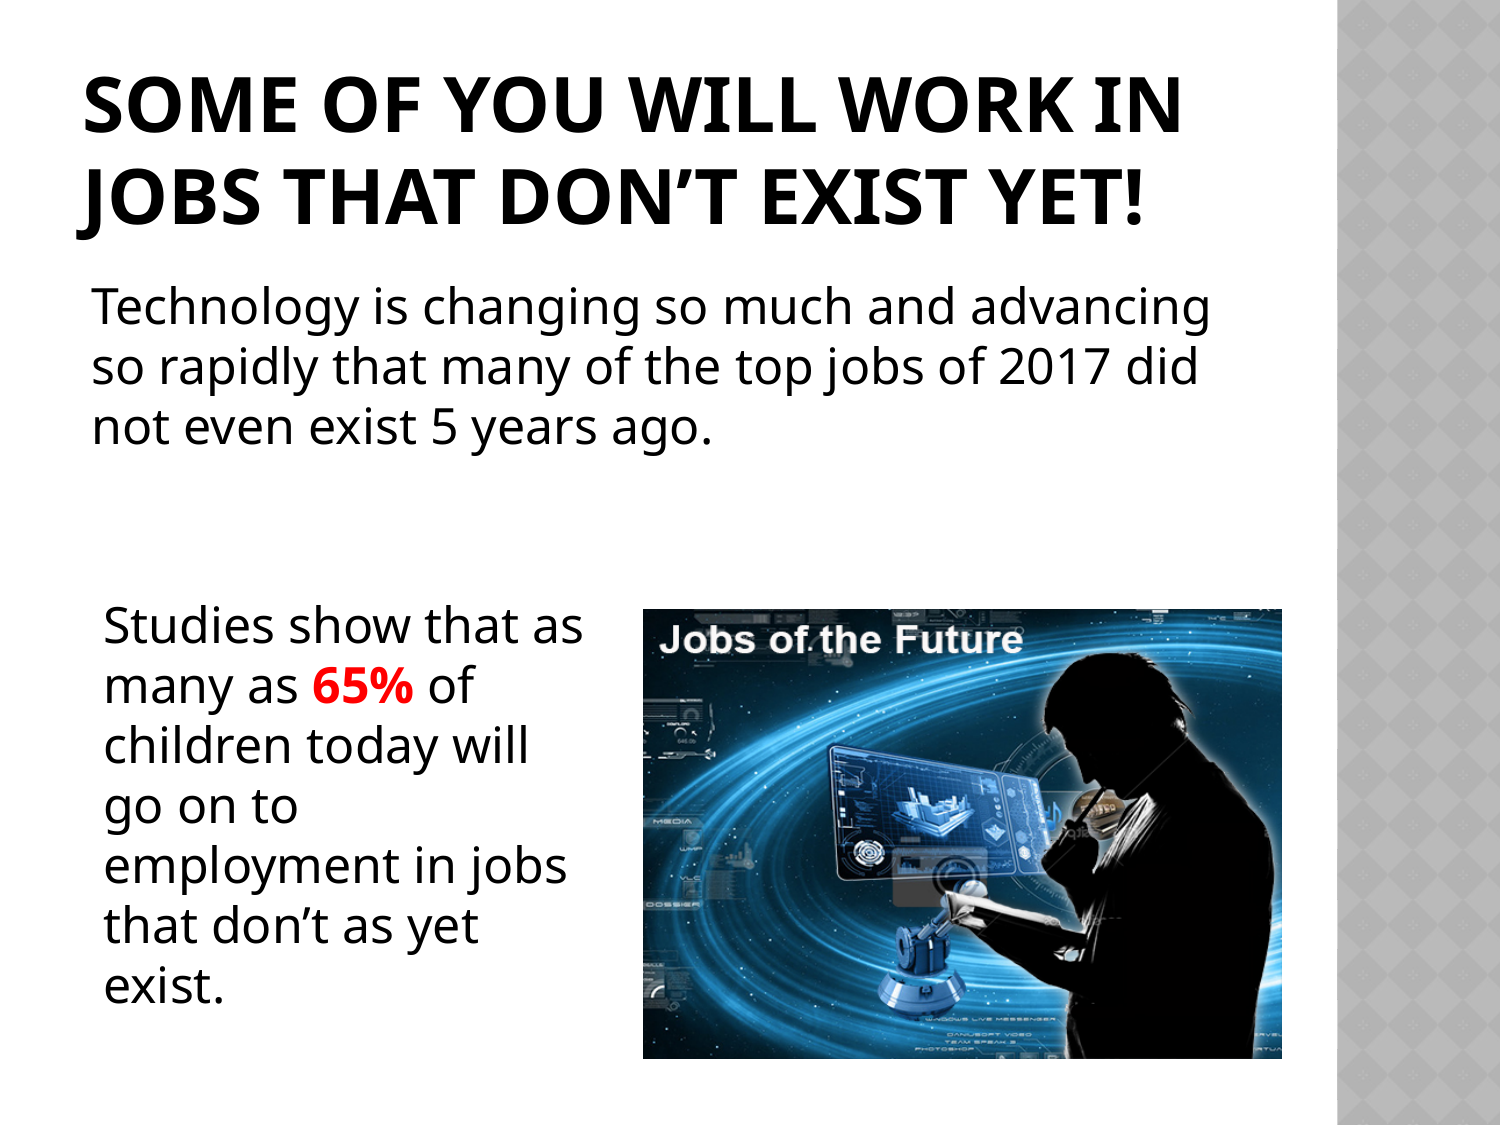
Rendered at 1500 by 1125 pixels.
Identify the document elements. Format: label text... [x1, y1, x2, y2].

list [643, 609, 1282, 1060]
text_box Studies show that as many as 65% of children today will go on to employment in jobs that don’t as yet exist. [88, 586, 609, 1021]
text_box Technology is changing so much and advancing so rapidly that many of the top jobs of 2017 did not even exist 5 years ago. [76, 267, 1270, 462]
title Some of you will work in jobs that don’t exist yet! [75, 52, 1263, 240]
